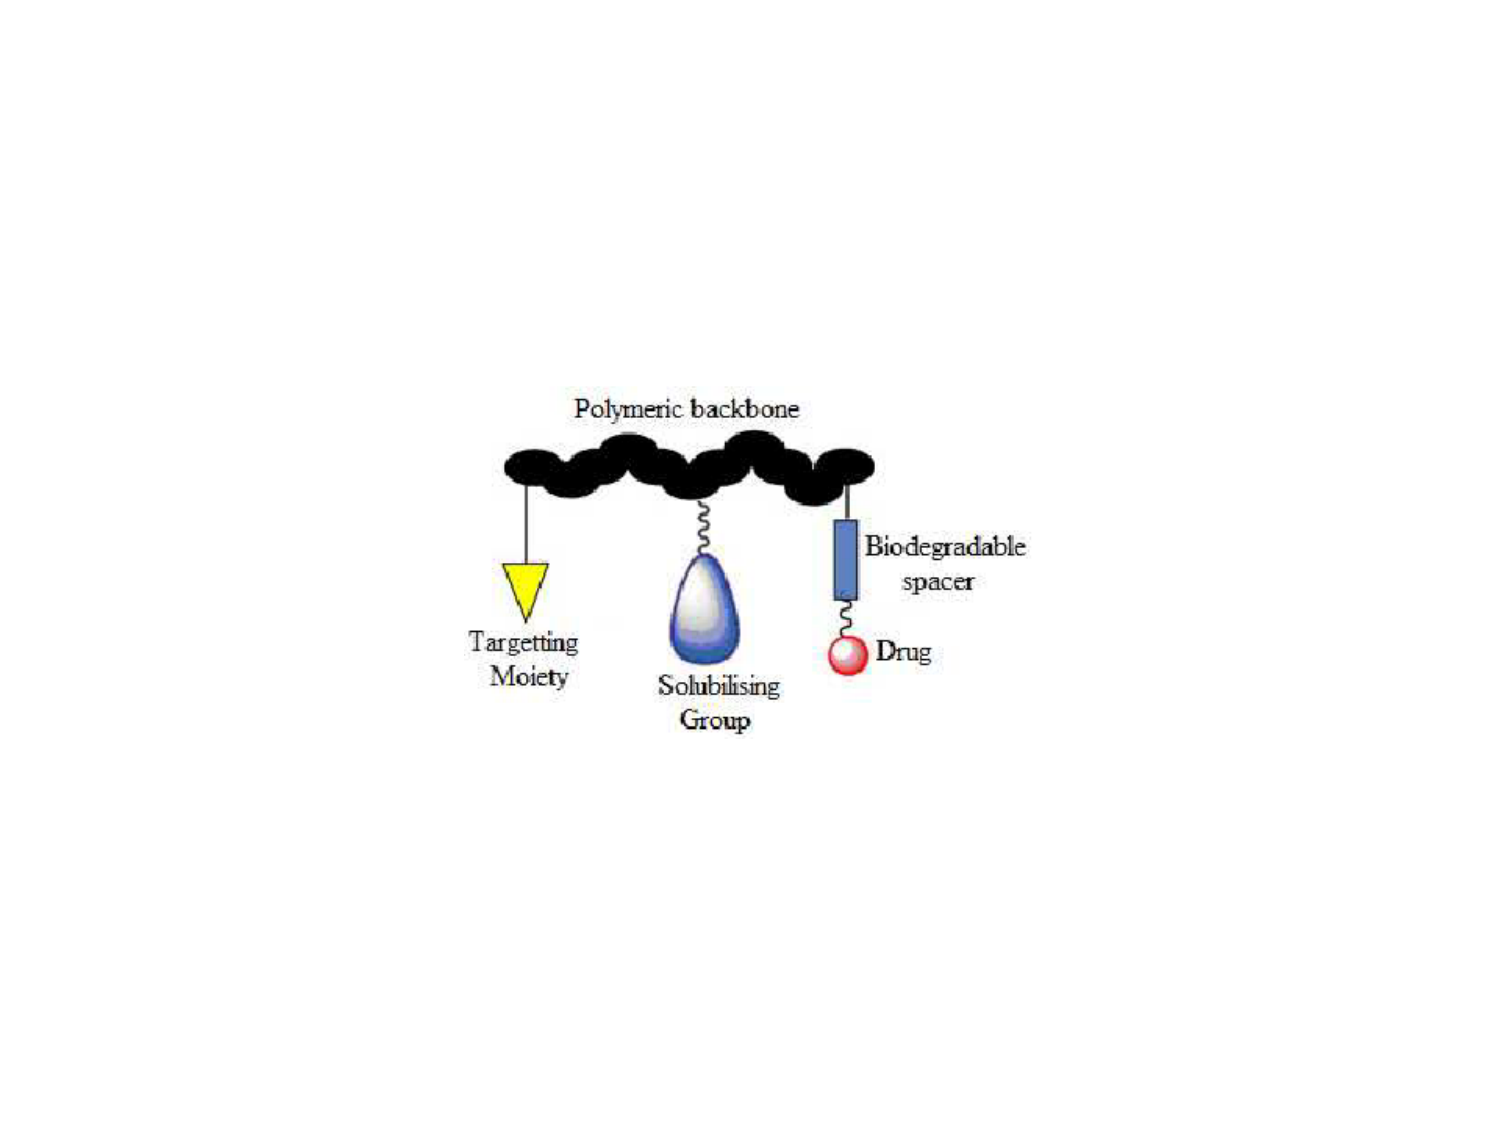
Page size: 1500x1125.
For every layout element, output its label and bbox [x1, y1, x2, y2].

picture [463, 385, 1037, 740]
